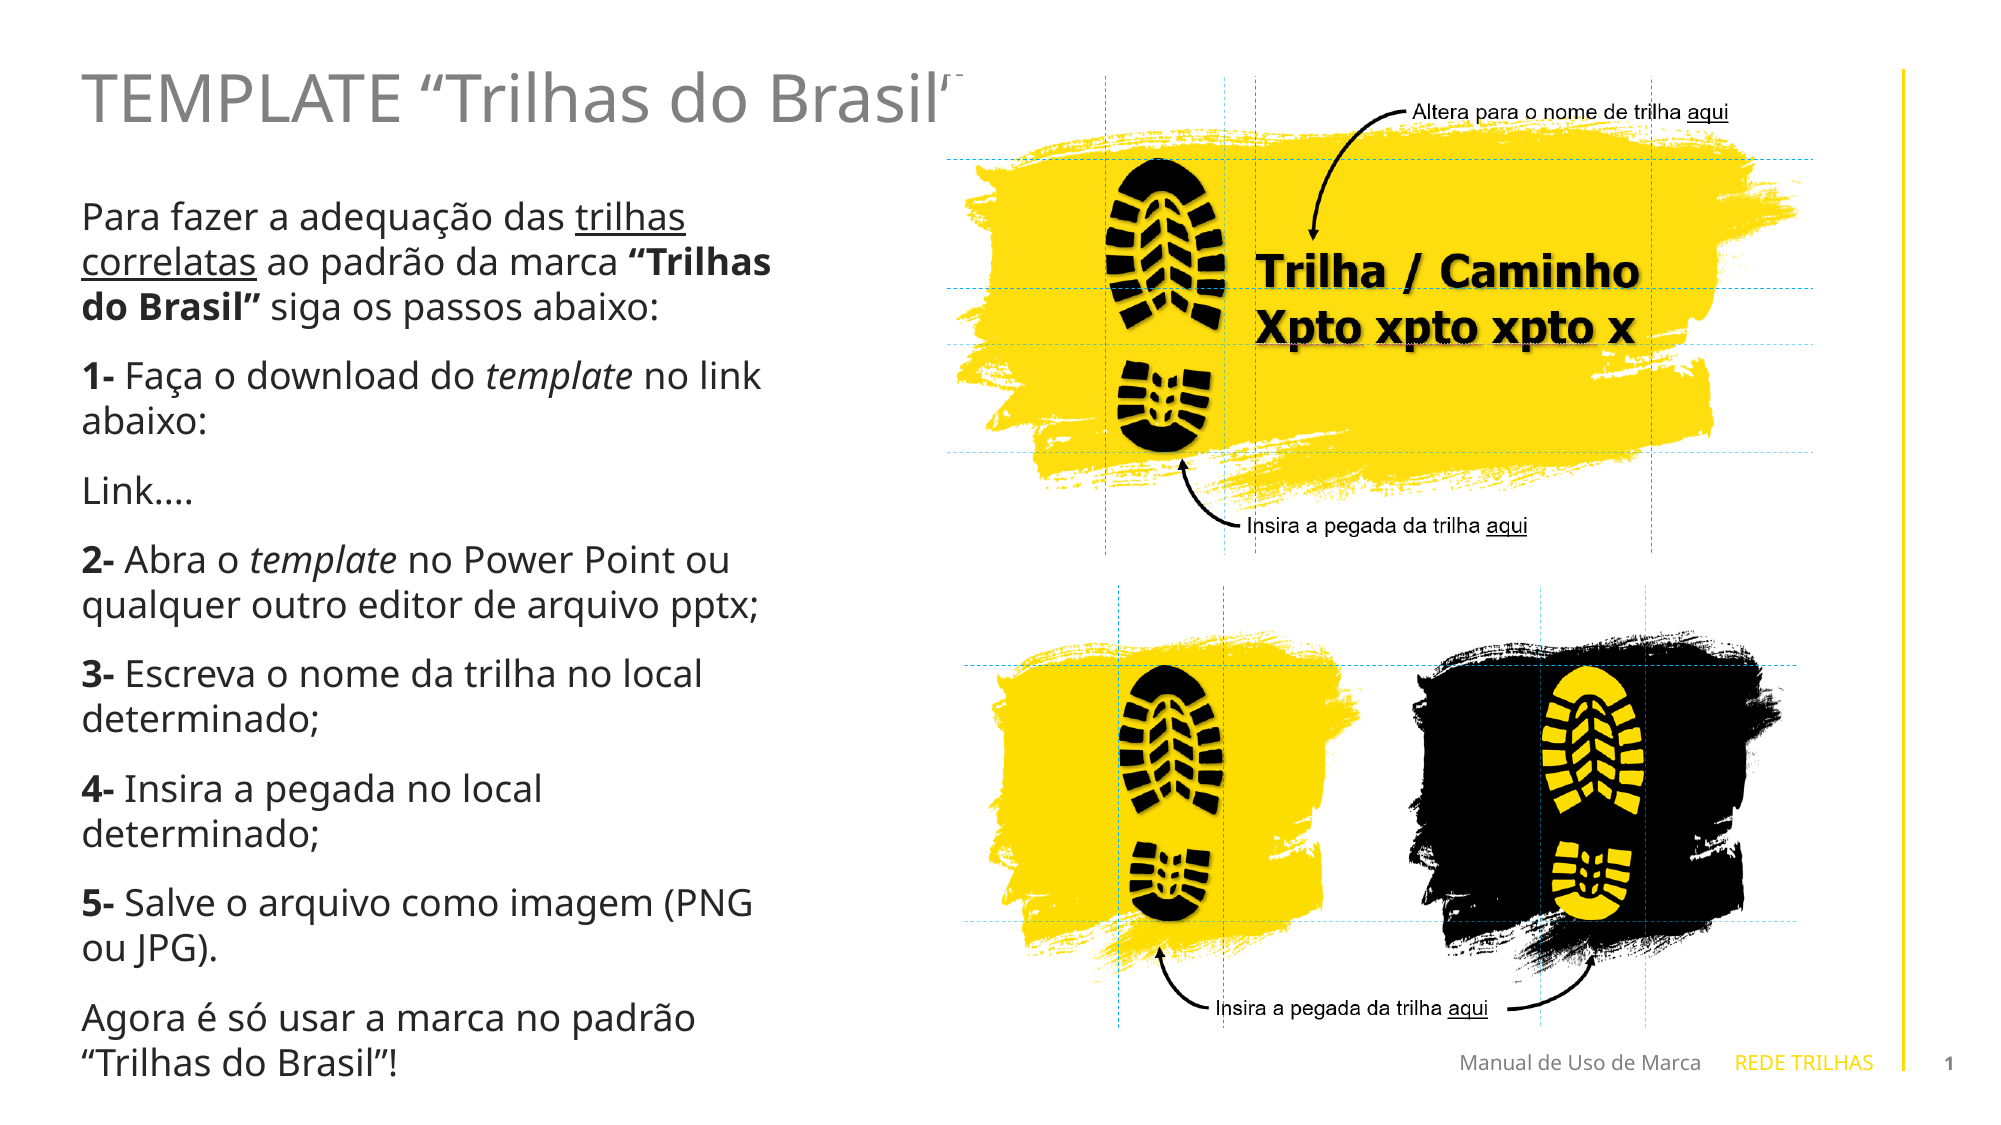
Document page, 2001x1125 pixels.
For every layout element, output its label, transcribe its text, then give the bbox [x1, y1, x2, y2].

text_box Para fazer a adequação das trilhas correlatas ao padrão da marca “Trilhas do Brasil” siga os passos abaixo: 1- Faça o download do template no link abaixo: Link.... 2- Abra o template no Power Point ou qualquer outro editor de arquivo pptx; 3- Escreva o nome da trilha no local determinado; 4- Insira a pegada no local determinado; 5- Salve o arquivo como imagem (PNG ou JPG). Agora é só usar a marca no padrão “Trilhas do Brasil”! [81, 192, 786, 1013]
picture [962, 585, 1798, 1028]
title TEMPLATE “Trilhas do Brasil” [80, 16, 1496, 136]
picture [947, 76, 1813, 555]
